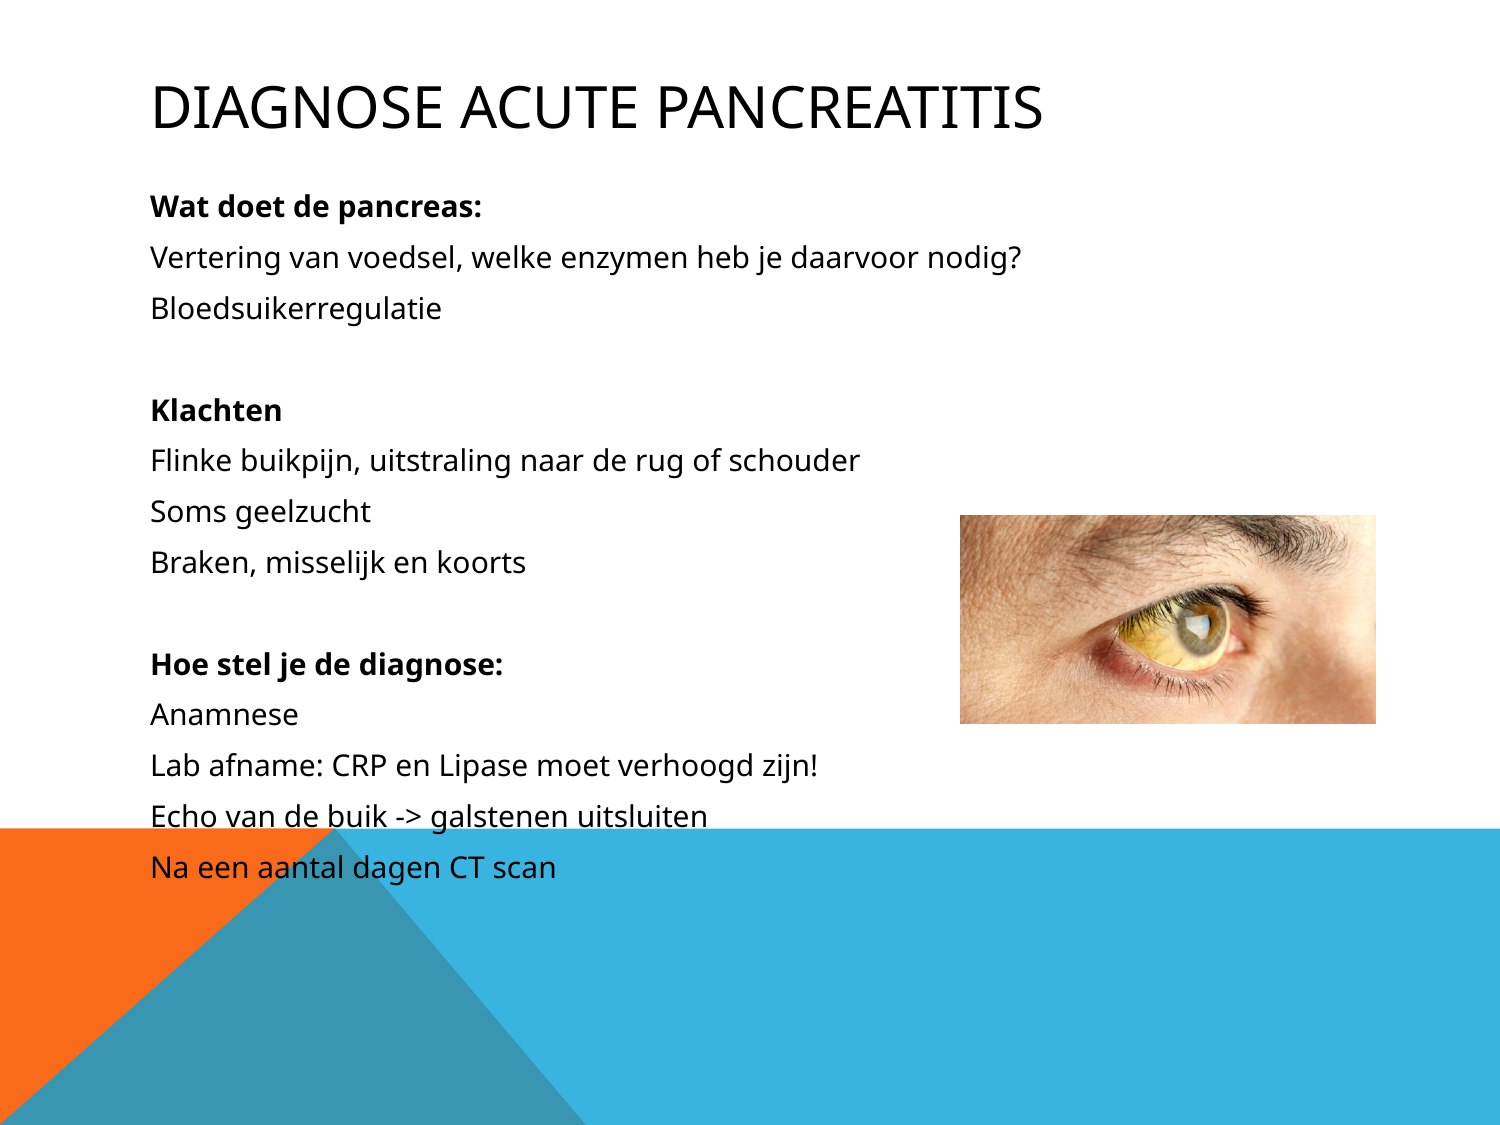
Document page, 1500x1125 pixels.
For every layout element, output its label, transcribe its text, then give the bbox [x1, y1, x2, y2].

title Diagnose acute Pancreatitis [135, 60, 1369, 150]
picture [959, 514, 1376, 724]
list Wat doet de pancreas: Vertering van voedsel, welke enzymen heb je daarvoor nodig? Bloedsuikerregulatie Klachten Flinke buikpijn, uitstraling naar de rug of schouder Soms geelzucht Braken, misselijk en koorts Hoe stel je de diagnose: Anamnese Lab afname: CRP en Lipase moet verhoogd zijn! Echo van de buik -> galstenen uitsluiten Na een aantal dagen CT scan [135, 180, 1369, 894]
